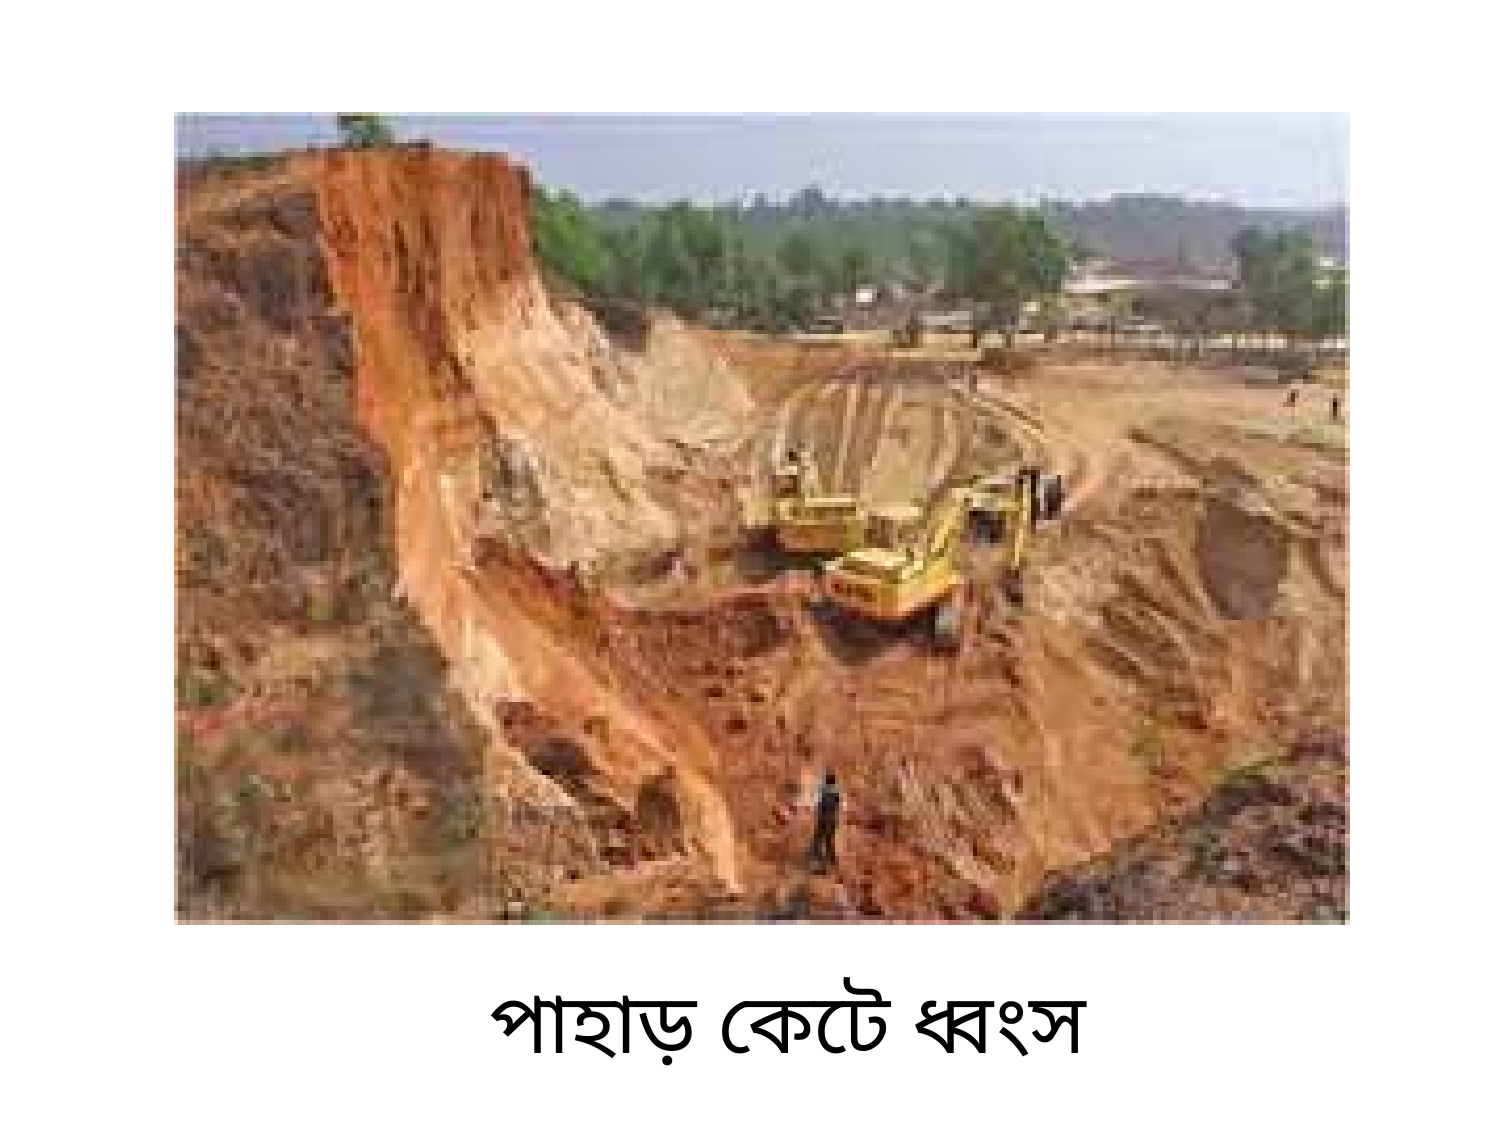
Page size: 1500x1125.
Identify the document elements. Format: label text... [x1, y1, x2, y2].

picture [174, 112, 1351, 926]
text_box পাহাড় কেটে ধ্বংস [174, 962, 1313, 1078]
